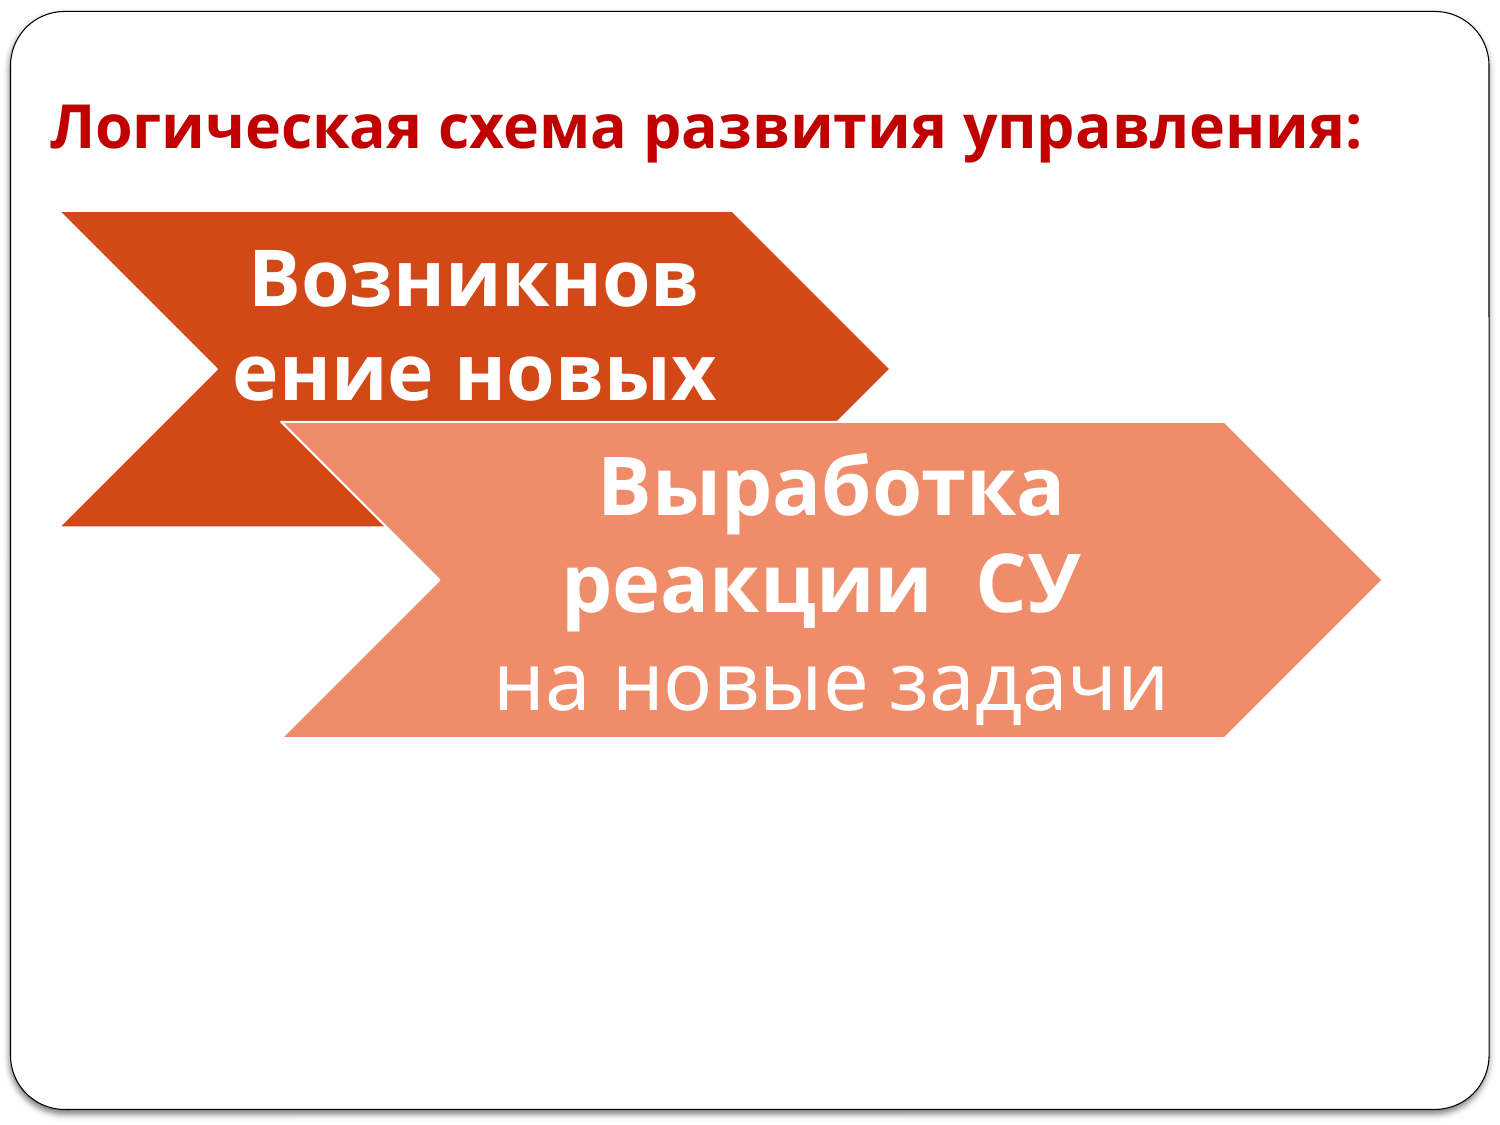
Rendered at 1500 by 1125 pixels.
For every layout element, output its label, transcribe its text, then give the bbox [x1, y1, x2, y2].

title Логическая схема развития управления: [35, 45, 1465, 176]
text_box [280, 421, 1383, 739]
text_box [58, 210, 891, 528]
